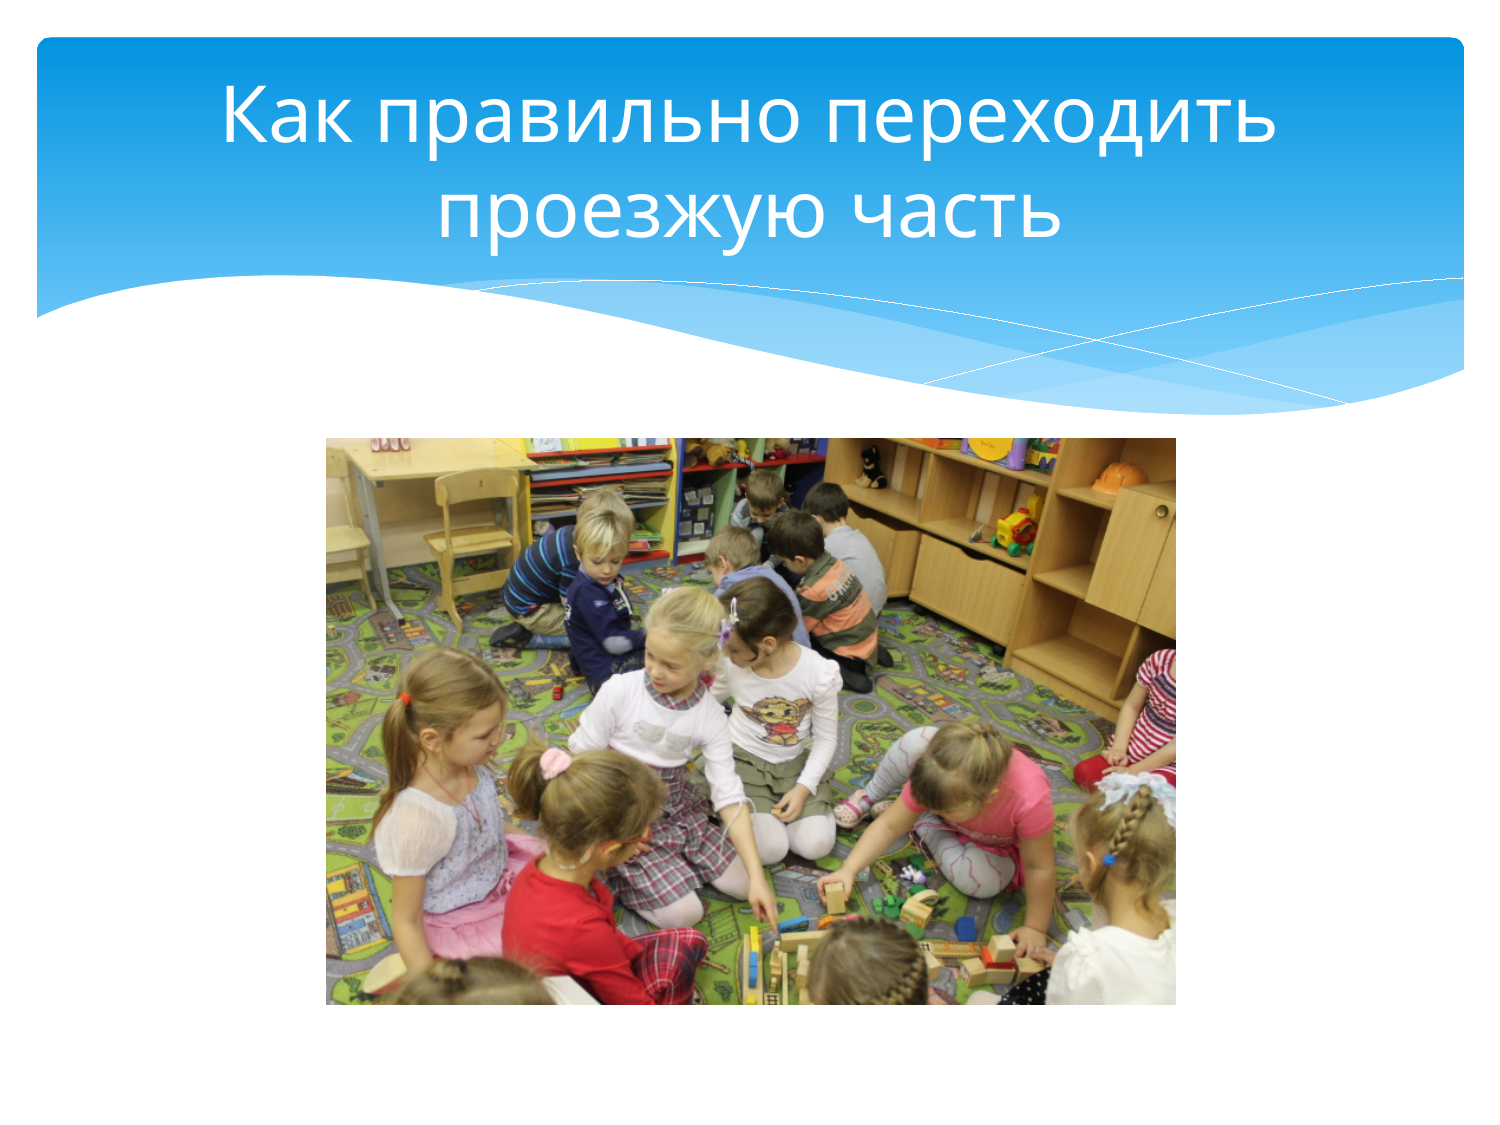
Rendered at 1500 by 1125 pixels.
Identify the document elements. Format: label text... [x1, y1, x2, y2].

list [325, 438, 1176, 1006]
title Как правильно переходить проезжую часть [75, 55, 1425, 261]
